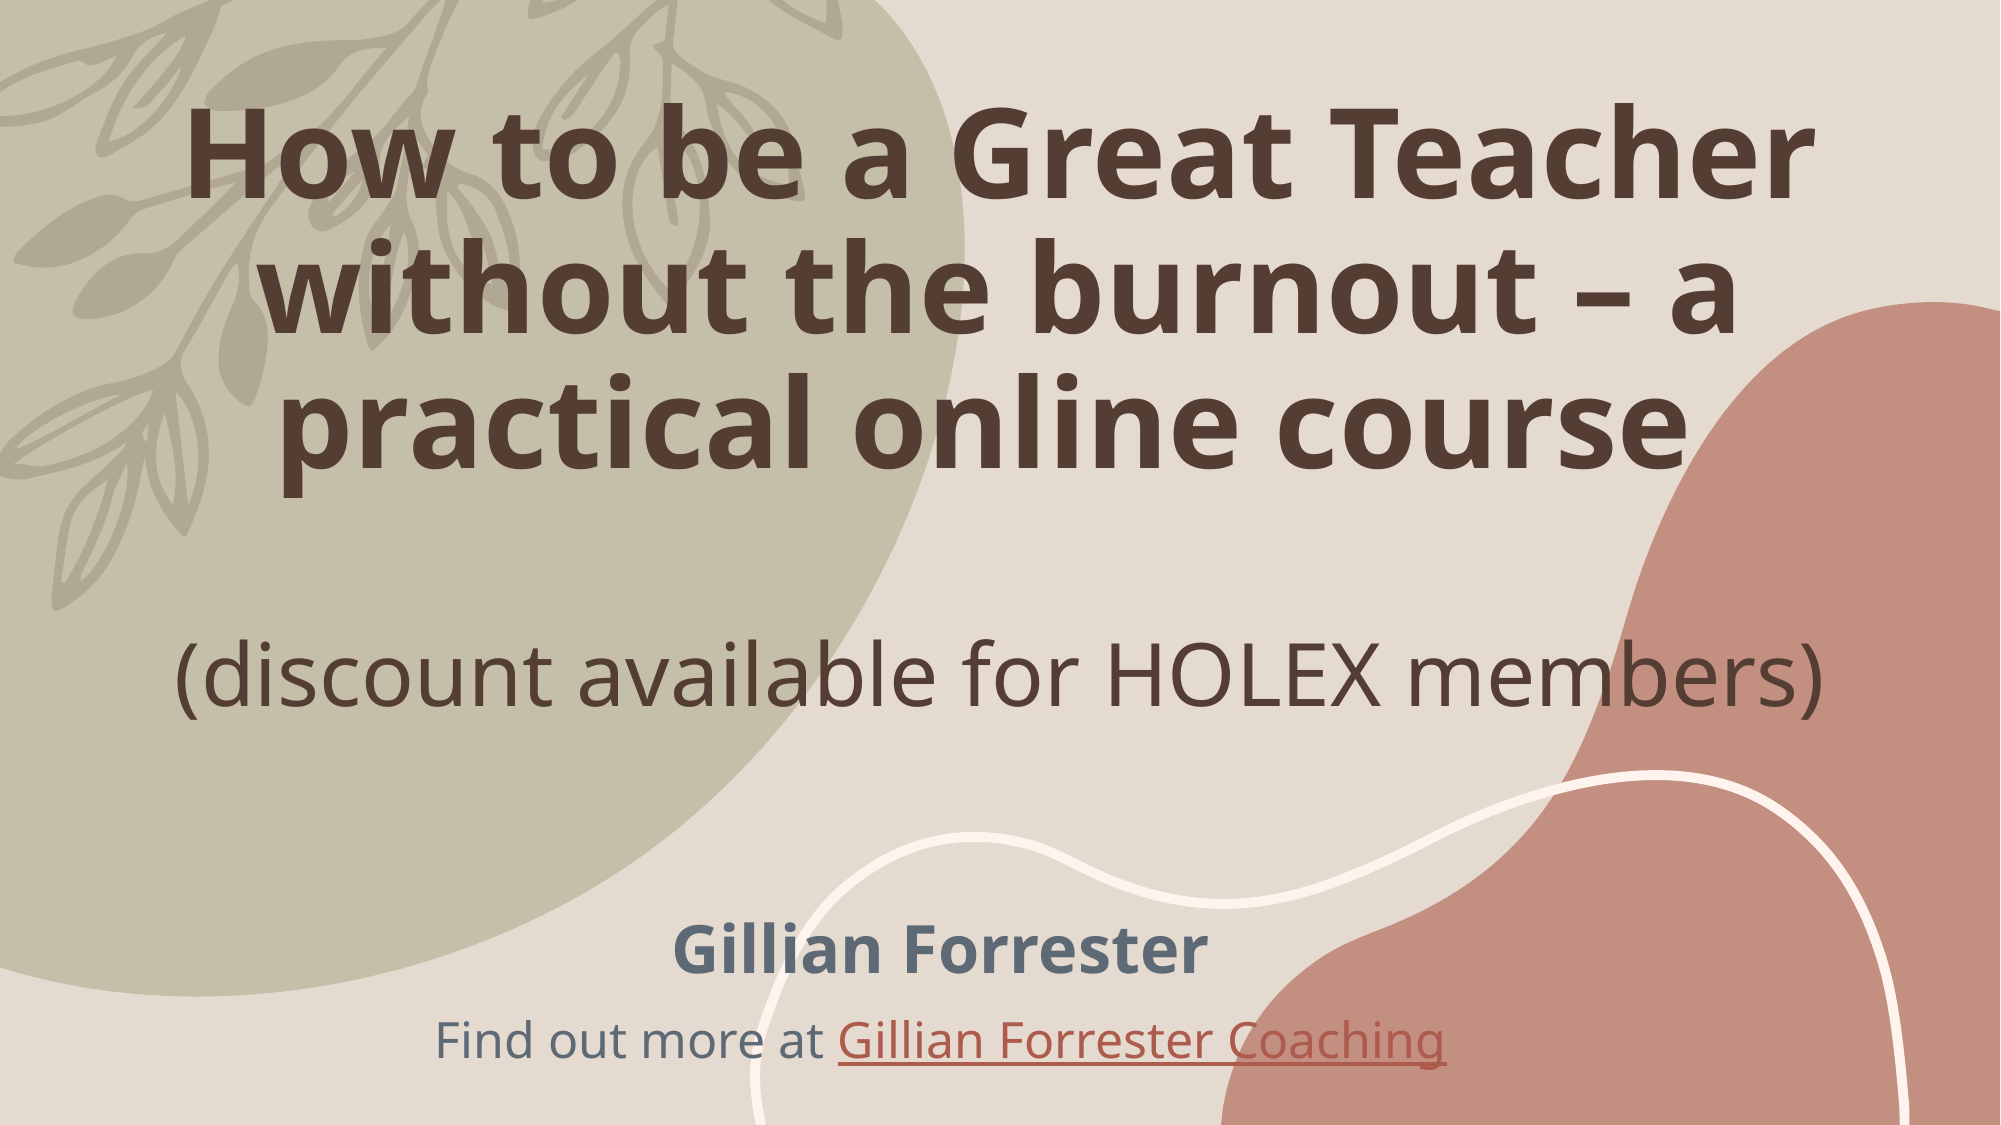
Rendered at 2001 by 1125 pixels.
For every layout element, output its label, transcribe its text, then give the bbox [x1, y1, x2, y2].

subtitle Gillian Forrester Find out more at Gillian Forrester Coaching [190, 908, 1691, 1103]
title How to be a Great Teacher without the burnout – a practical online course (discount available for HOLEX members) [24, 58, 1975, 733]
